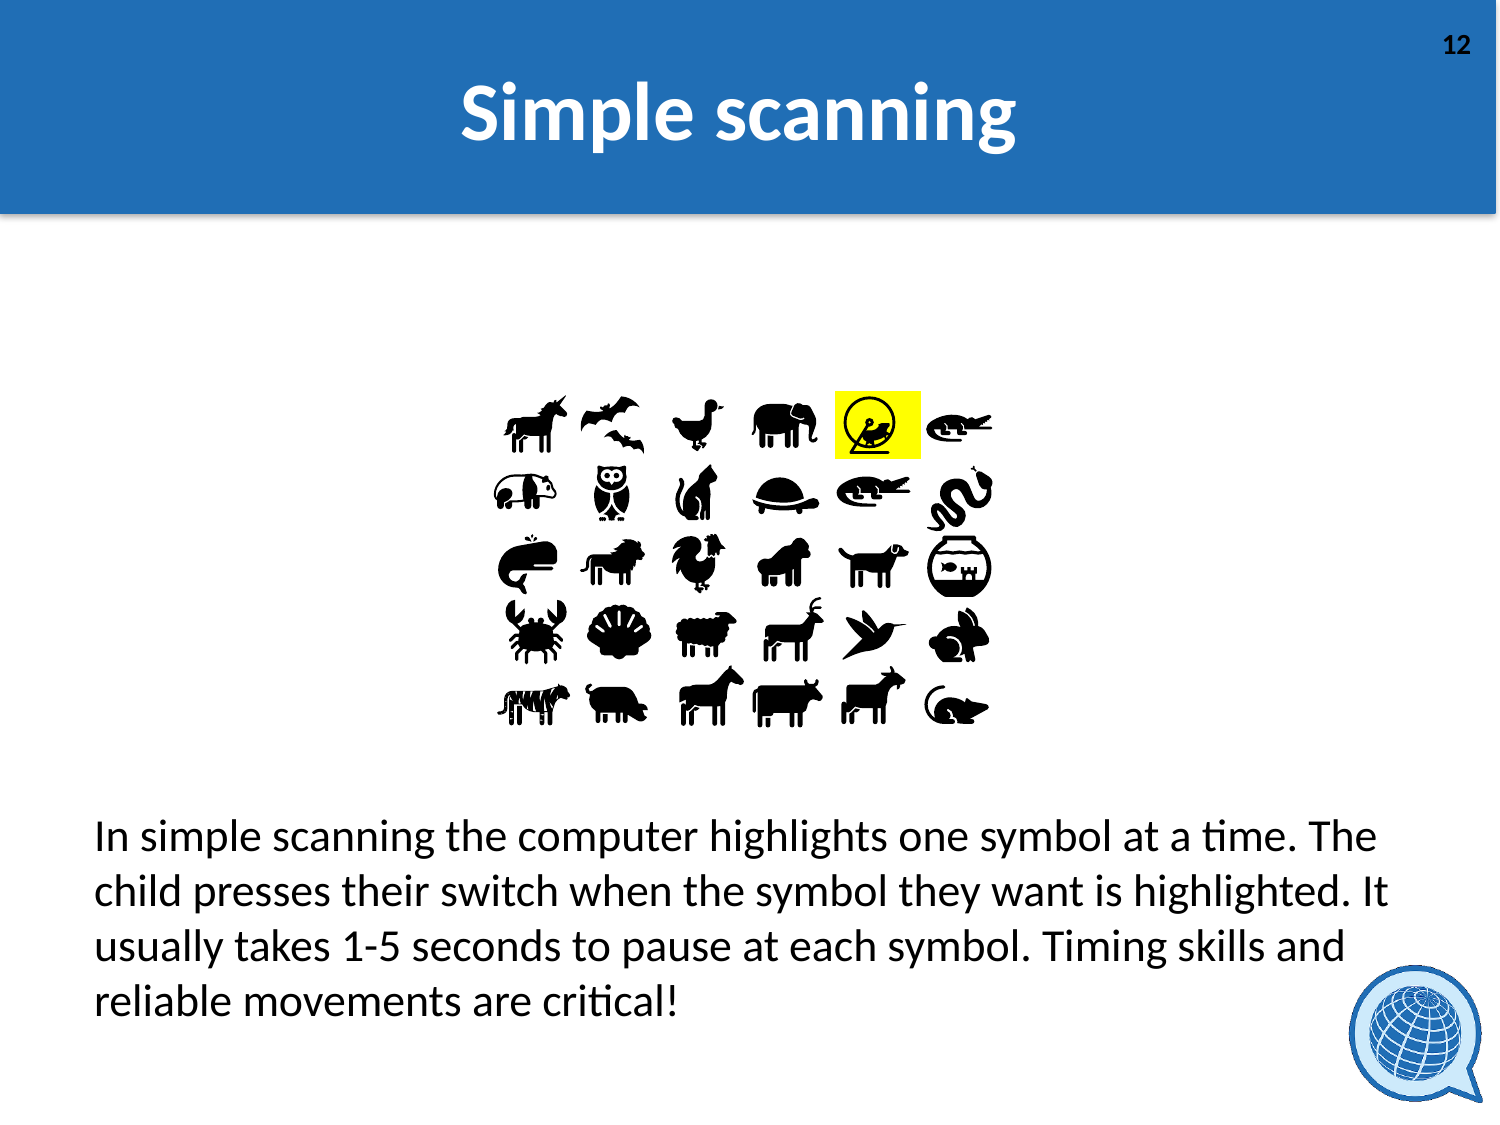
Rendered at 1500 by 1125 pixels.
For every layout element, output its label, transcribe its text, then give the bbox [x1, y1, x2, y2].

picture [491, 390, 1008, 735]
title Simple scanning [0, 0, 1487, 214]
list In simple scanning the computer highlights one symbol at a time. The child presses their switch when the symbol they want is highlighted. It usually takes 1-5 seconds to pause at each symbol. Timing skills and reliable movements are critical! [75, 798, 1425, 1081]
picture [1336, 956, 1495, 1116]
